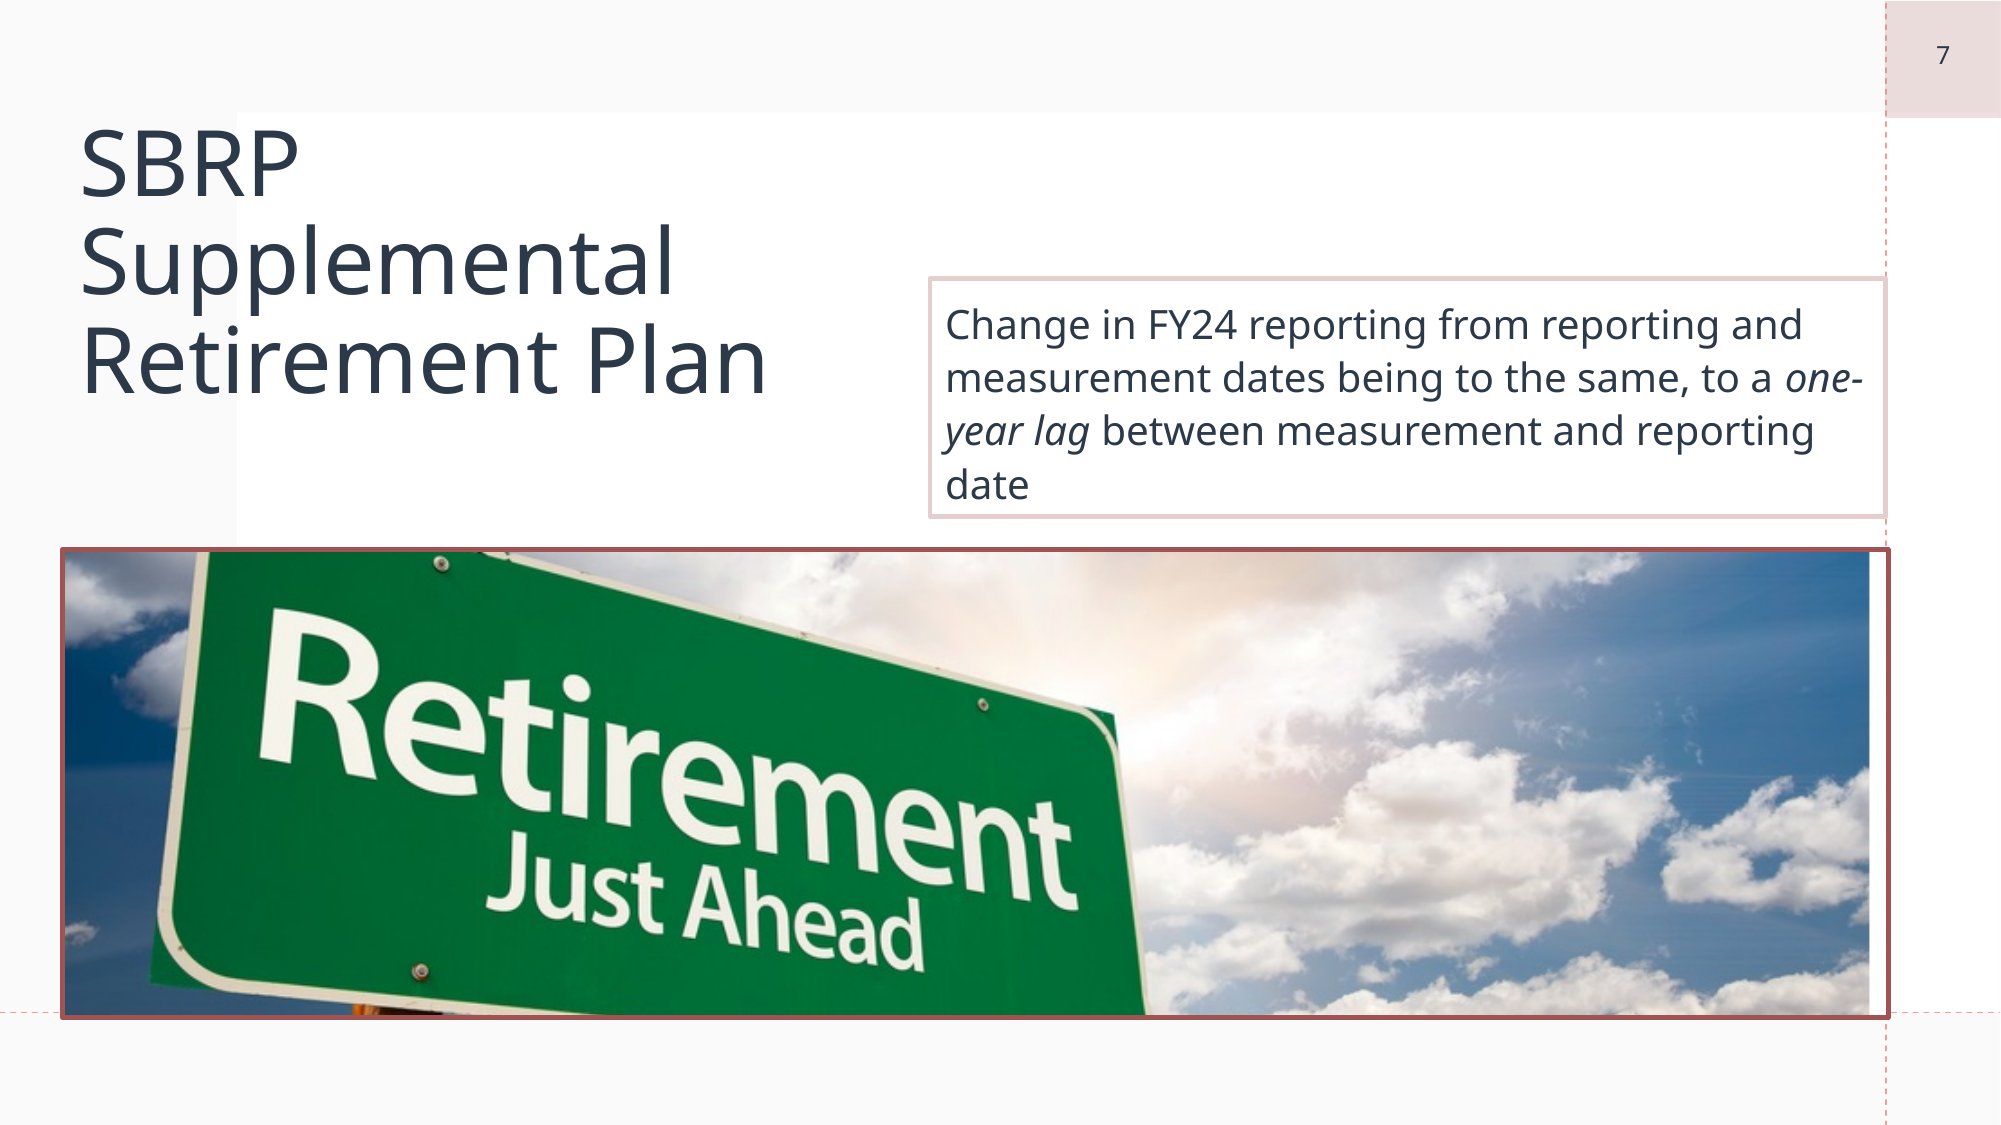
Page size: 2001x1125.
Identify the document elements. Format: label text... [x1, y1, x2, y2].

slide_number 7 [1886, 0, 2000, 113]
list Change in FY24 reporting from reporting and measurement dates being to the same, to a one-year lag between measurement and reporting date [929, 278, 1886, 517]
title SBRP Supplemental Retirement Plan [64, 109, 902, 517]
picture [64, 551, 1886, 1016]
